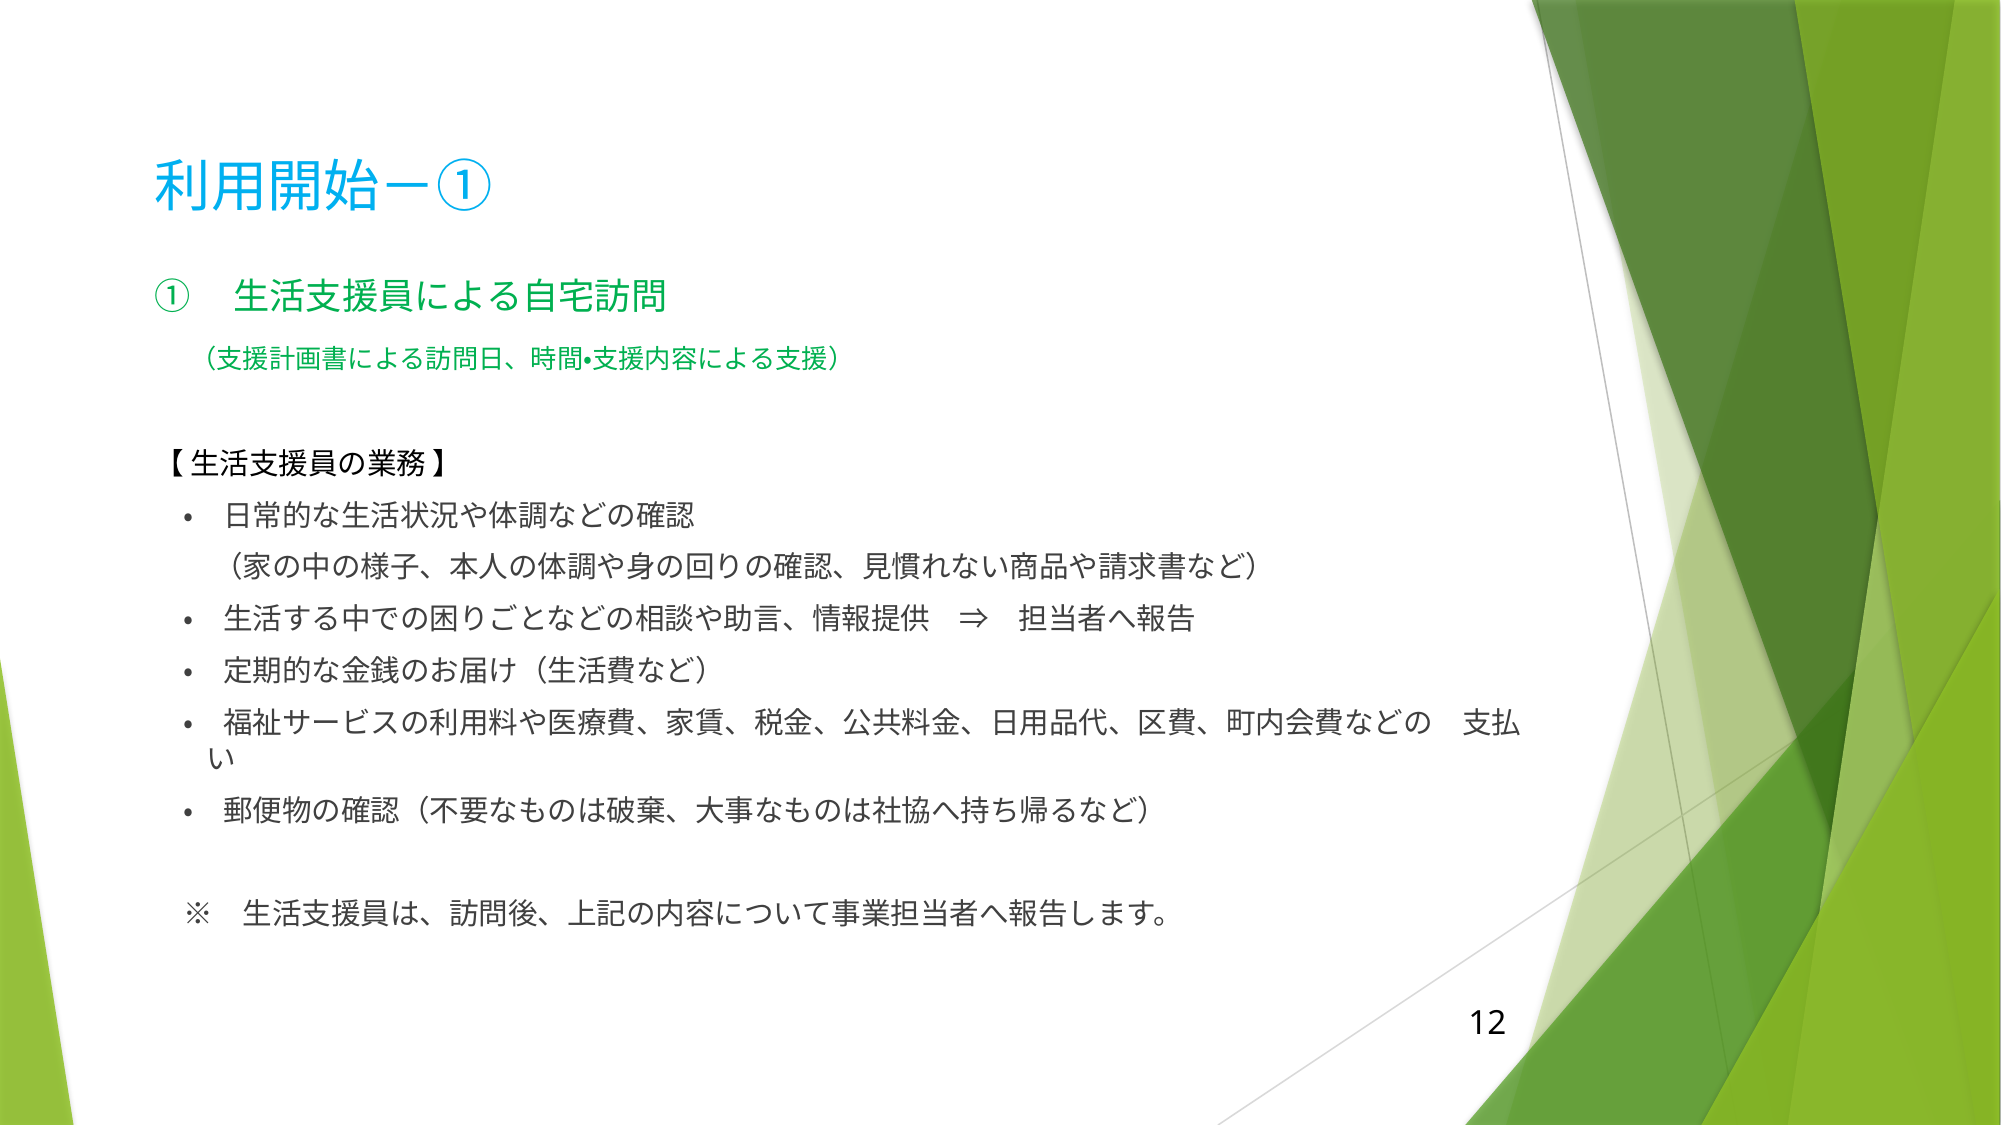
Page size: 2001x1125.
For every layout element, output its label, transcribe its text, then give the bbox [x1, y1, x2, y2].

slide_number 12 [1409, 991, 1522, 1051]
title 利用開始－① [139, 142, 612, 239]
list ① 生活支援員による自宅訪問 （支援計画書による訪問日、時間・支援内容による支援） 【 生活支援員の業務 】 ・ 日常的な生活状況や体調などの確認 （家の中の様子、本人の体調や身の回りの確認、見慣れない商品や請求書など） ・ 生活する中での困りごとなどの相談や助言、情報提供 ⇒ 担当者へ報告 ・ 定期的な金銭のお届け（生活費など） ・ 福祉サービスの利用料や医療費、家賃、税金、公共料金、日用品代、区費、町内会費などの 支払い ・ 郵便物の確認（不要なものは破棄、大事なものは社協へ持ち帰るなど） ※ 生活支援員は、訪問後、上記の内容について事業担当者へ報告します。 [139, 265, 1549, 1046]
